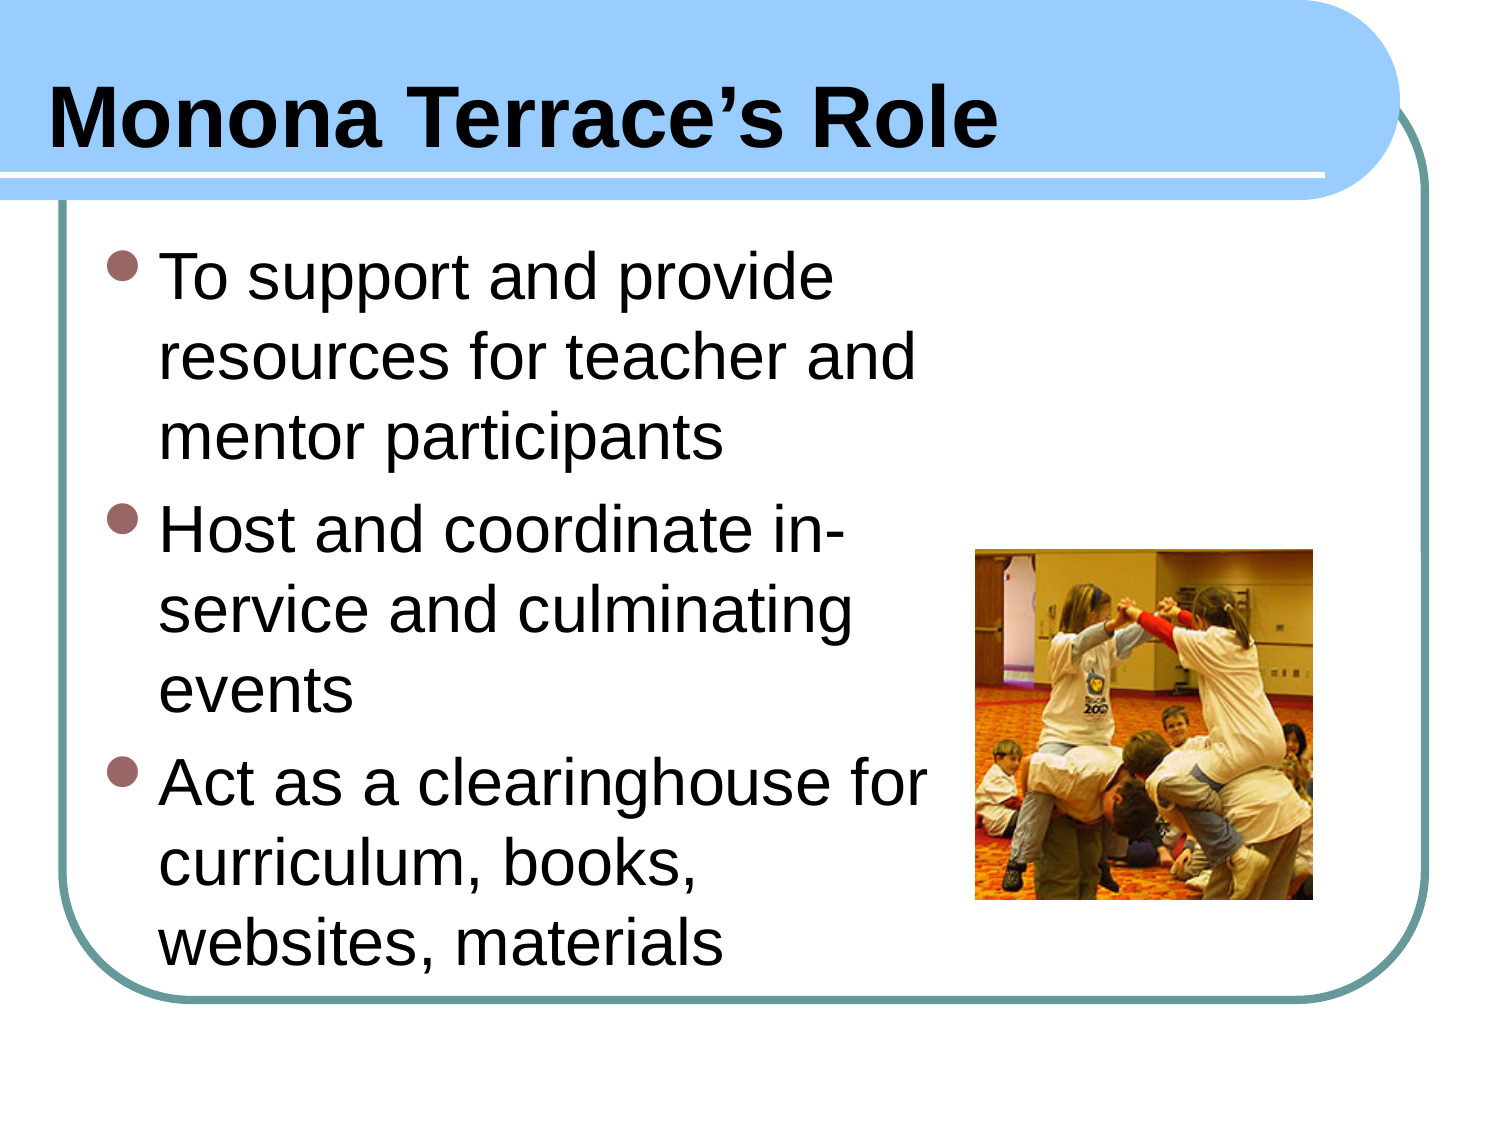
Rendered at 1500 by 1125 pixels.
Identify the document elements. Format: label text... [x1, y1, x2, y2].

list To support and provide resources for teacher and mentor participants Host and coordinate in-service and culminating events Act as a clearinghouse for curriculum, books, websites, materials [87, 224, 976, 951]
title Monona Terrace’s Role [31, 37, 1348, 188]
picture [974, 549, 1313, 901]
